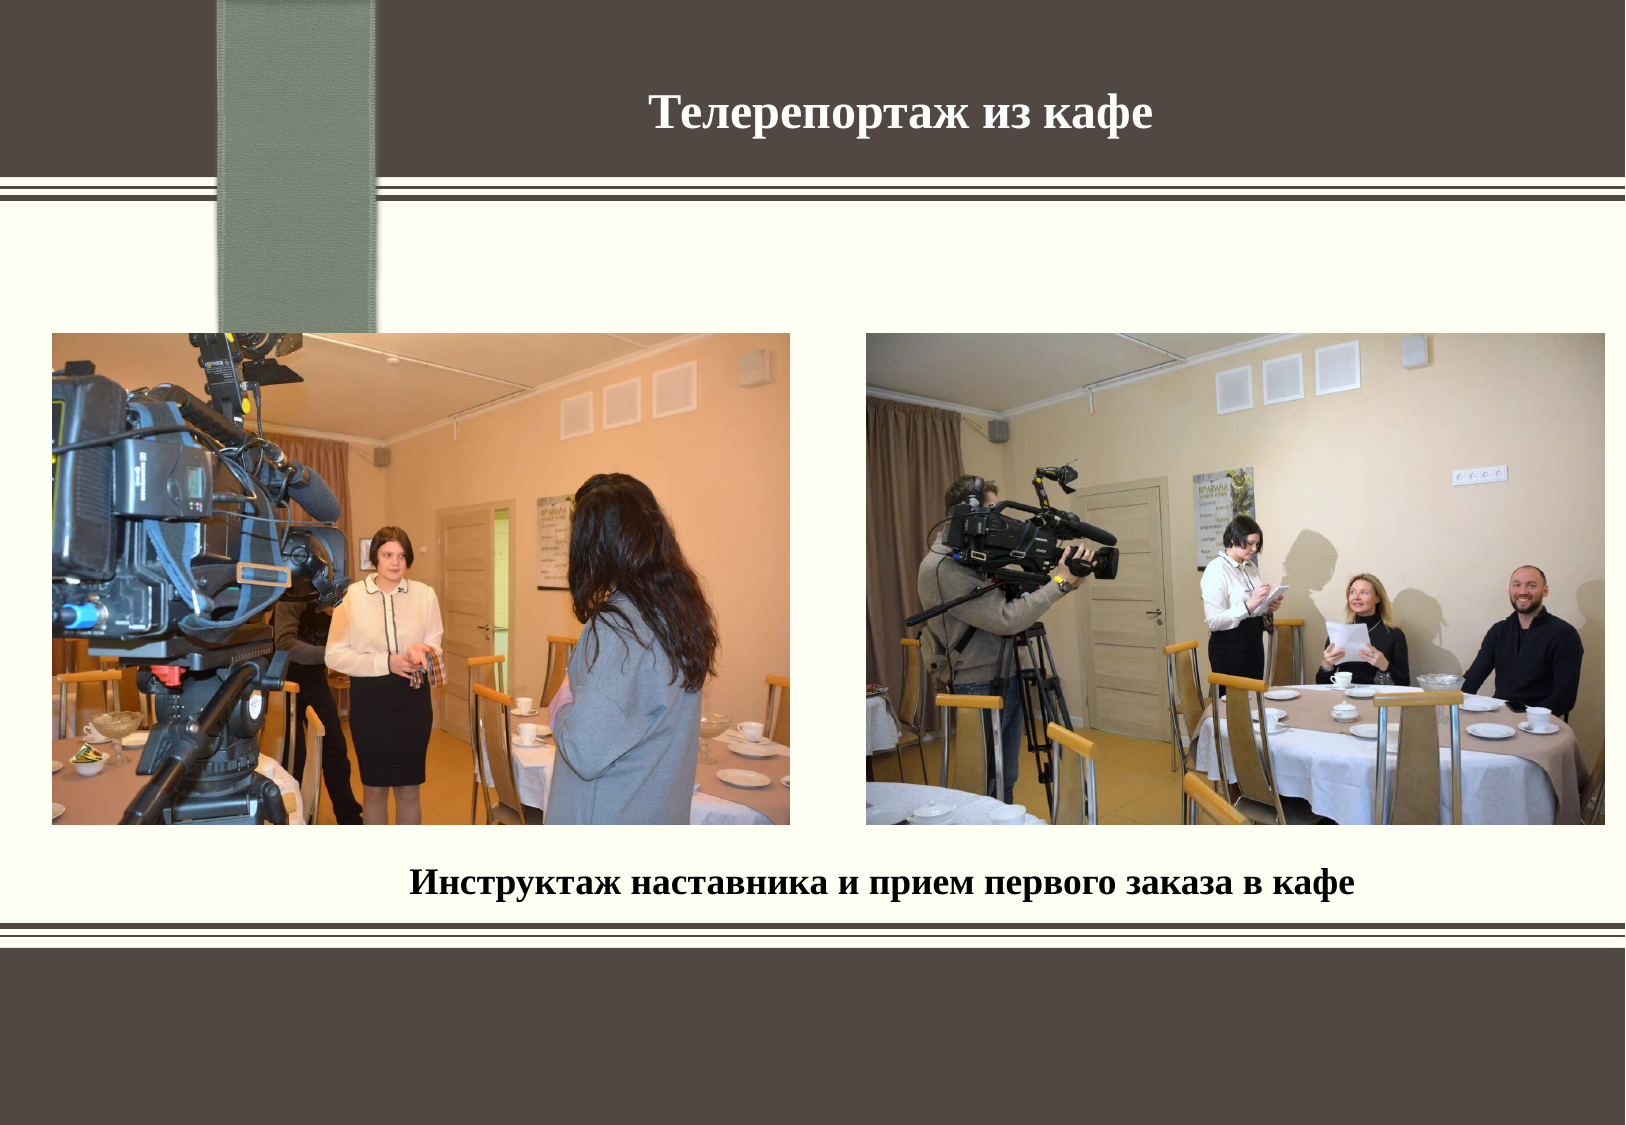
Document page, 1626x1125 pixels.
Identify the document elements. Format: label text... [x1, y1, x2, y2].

text_box Телерепортаж из кафе [634, 70, 1169, 146]
picture [51, 333, 790, 825]
picture [866, 333, 1605, 825]
text_box Инструктаж наставника и прием первого заказа в кафе [394, 849, 1371, 910]
